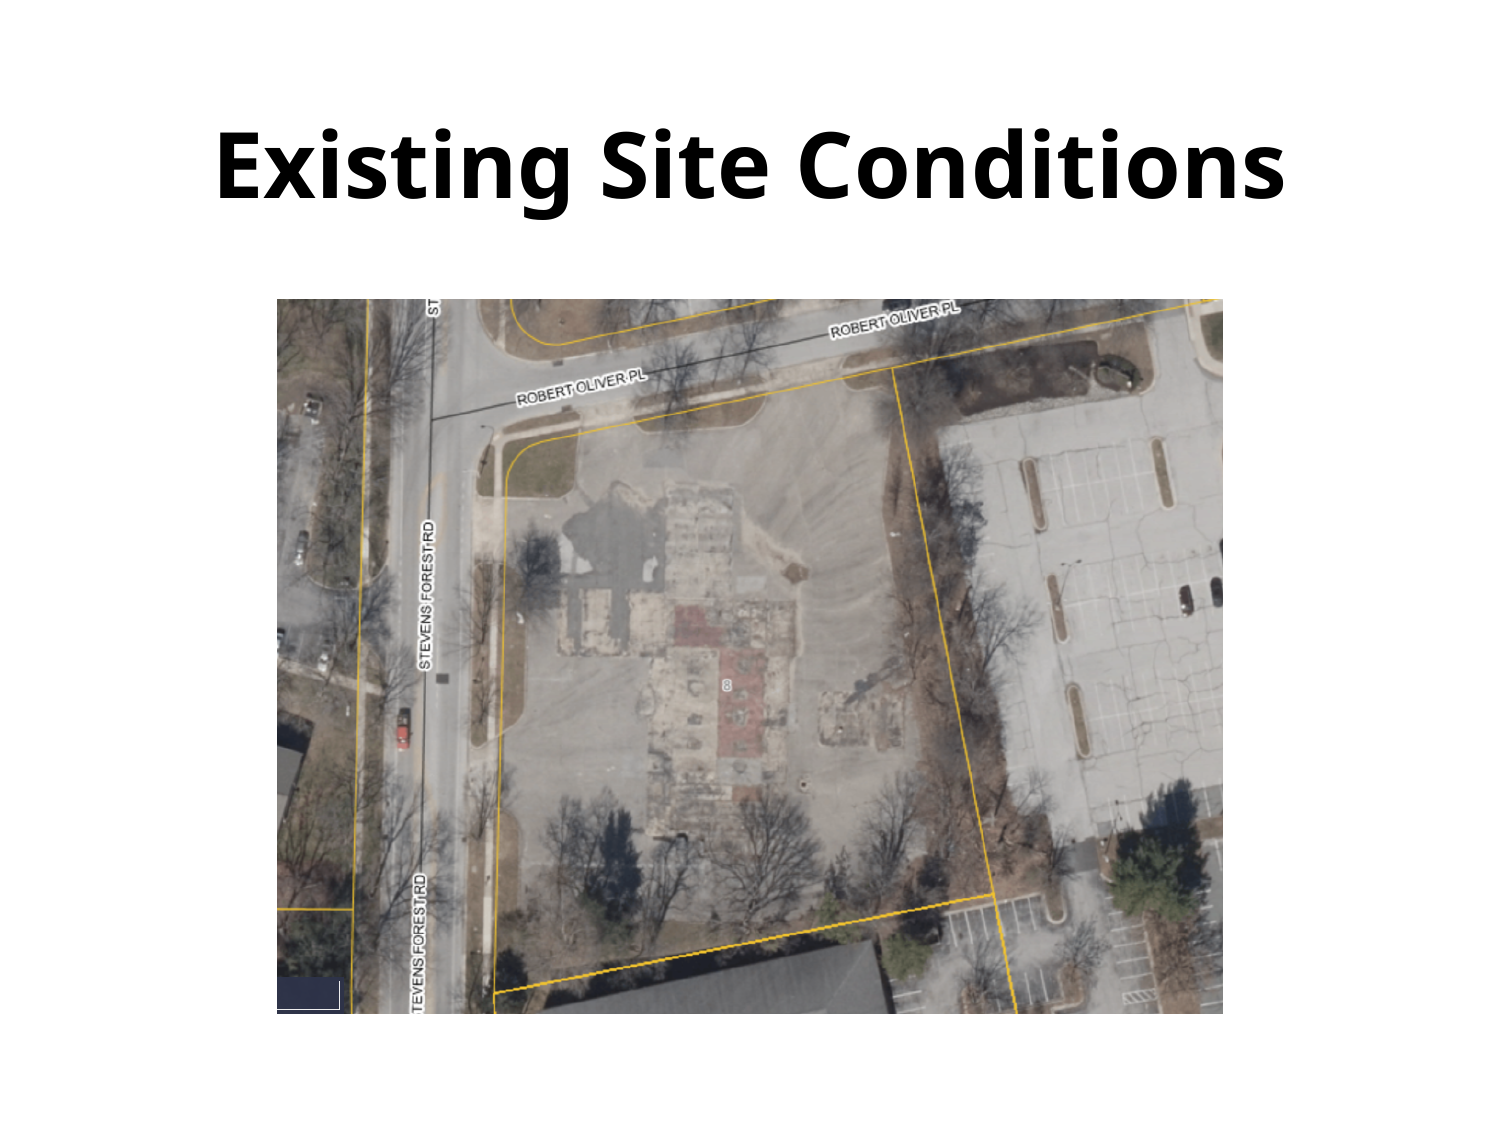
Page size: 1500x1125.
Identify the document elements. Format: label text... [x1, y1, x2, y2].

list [277, 299, 1223, 1014]
title Existing Site Conditions [103, 59, 1397, 278]
